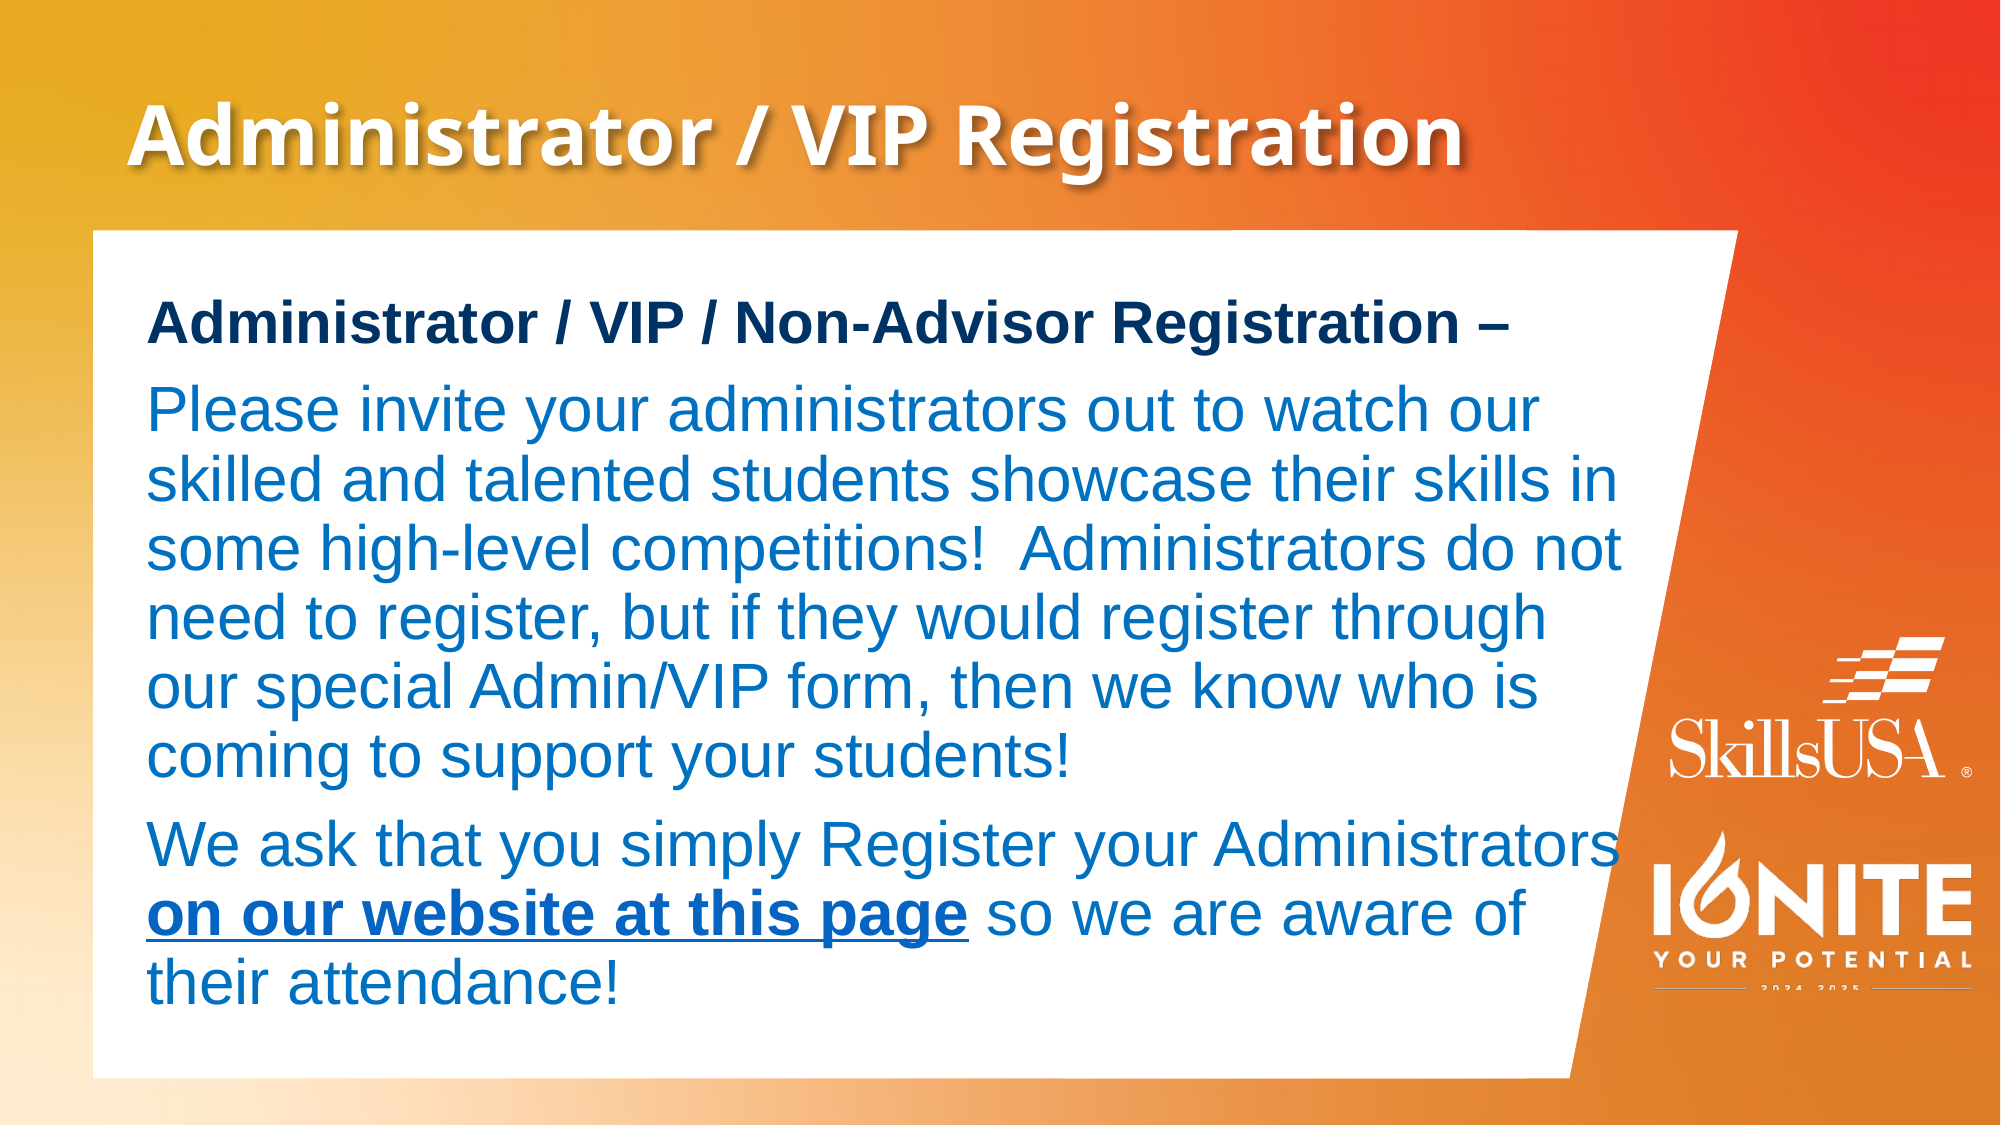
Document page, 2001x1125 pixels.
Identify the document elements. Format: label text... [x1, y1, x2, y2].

title Administrator / VIP Registration [112, 59, 1747, 218]
list Administrator / VIP / Non-Advisor Registration – Please invite your administrators out to watch our skilled and talented students showcase their skills in some high-level competitions! Administrators do not need to register, but if they would register through our special Admin/VIP form, then we know who is coming to support your students! We ask that you simply Register your Administrators on our website at this page so we are aware of their attendance! [130, 284, 1649, 1100]
picture [0, 0, 2001, 1125]
